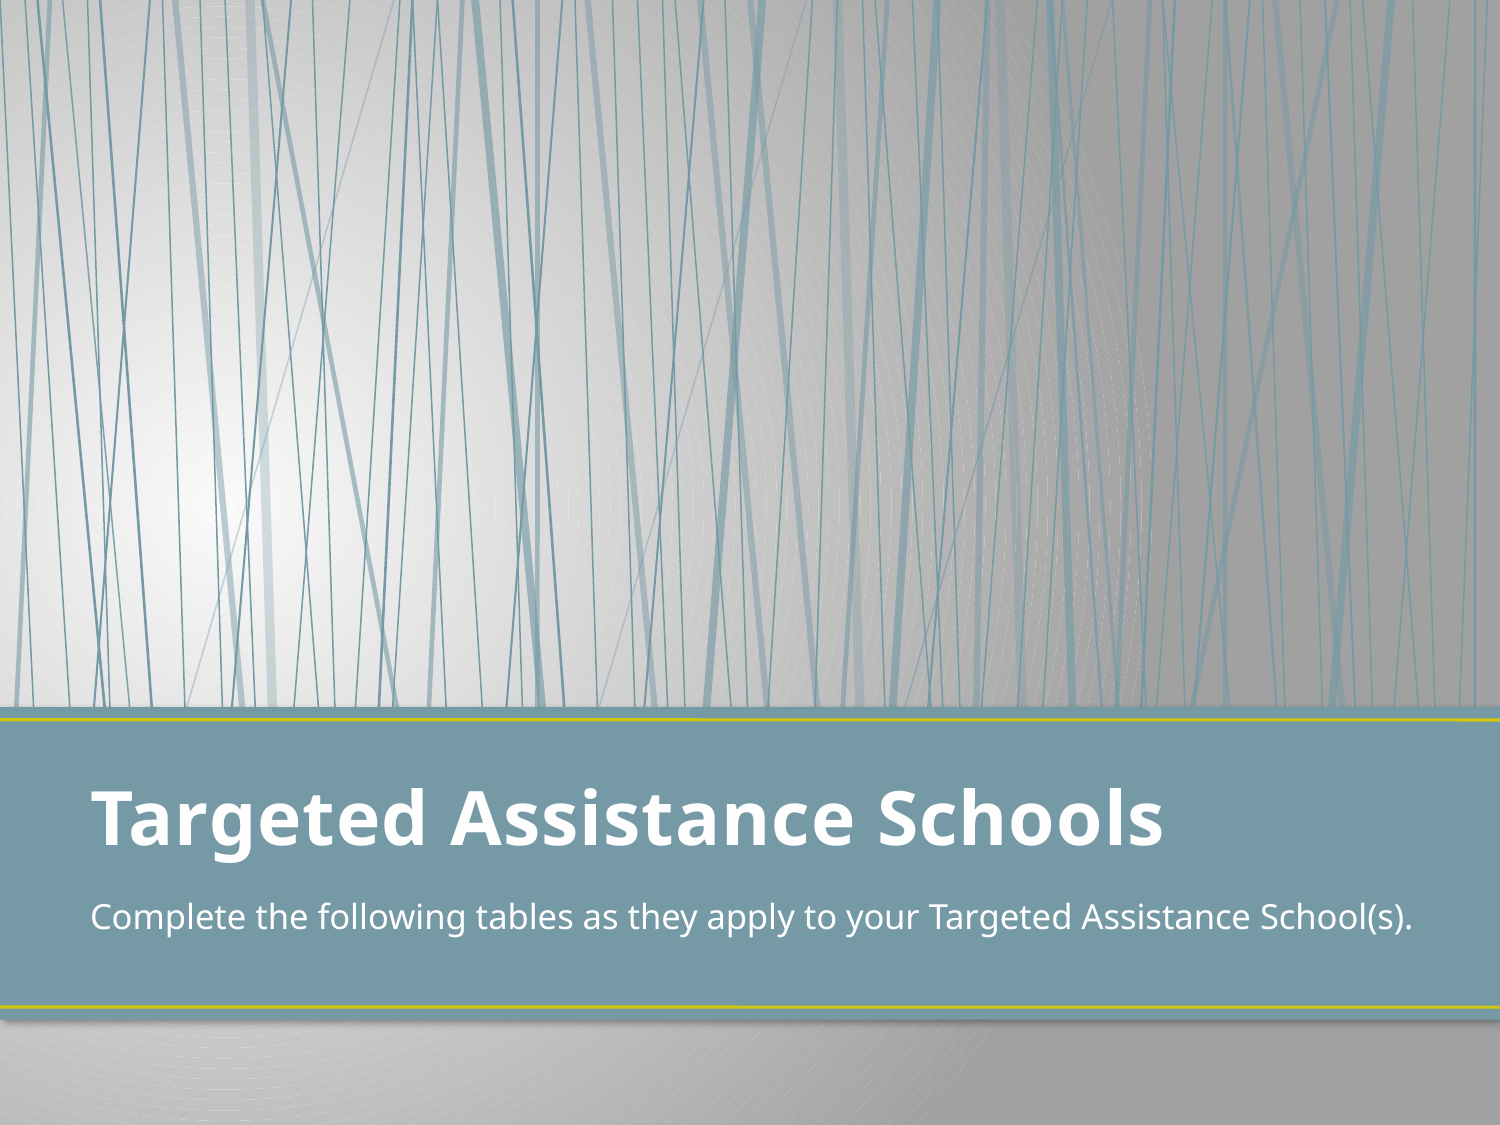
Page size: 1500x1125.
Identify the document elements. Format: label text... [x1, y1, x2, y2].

title Targeted Assistance Schools [75, 762, 1438, 868]
list Complete the following tables as they apply to your Targeted Assistance School(s). [75, 887, 1438, 956]
